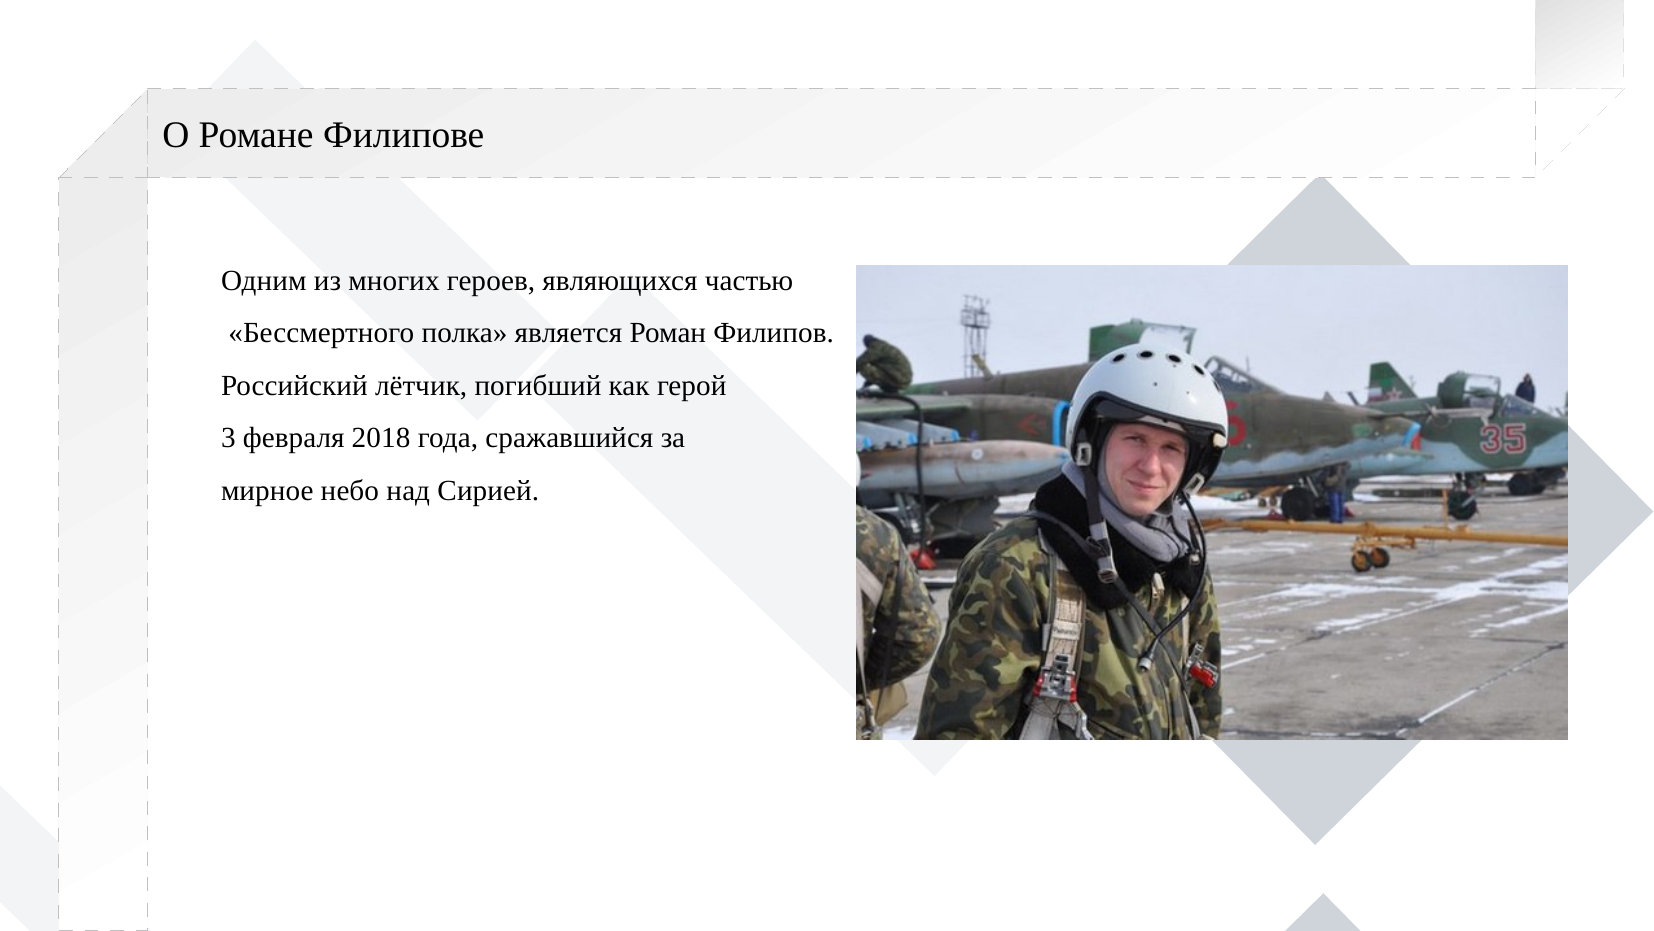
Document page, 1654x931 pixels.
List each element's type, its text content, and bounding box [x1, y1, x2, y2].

text_box Одним из многих героев, являющихся частью «Бессмертного полка» является Роман Филипов. Российский лётчик, погибший как герой 3 февраля 2018 года, сражавшийся за мирное небо над Сирией. [147, 236, 857, 514]
text_box [1536, 88, 1625, 177]
text_box О Романе Филипове [148, 88, 1536, 178]
text_box [58, 177, 148, 931]
text_box [1535, 0, 1624, 88]
text_box [59, 88, 148, 177]
picture [856, 265, 1568, 740]
